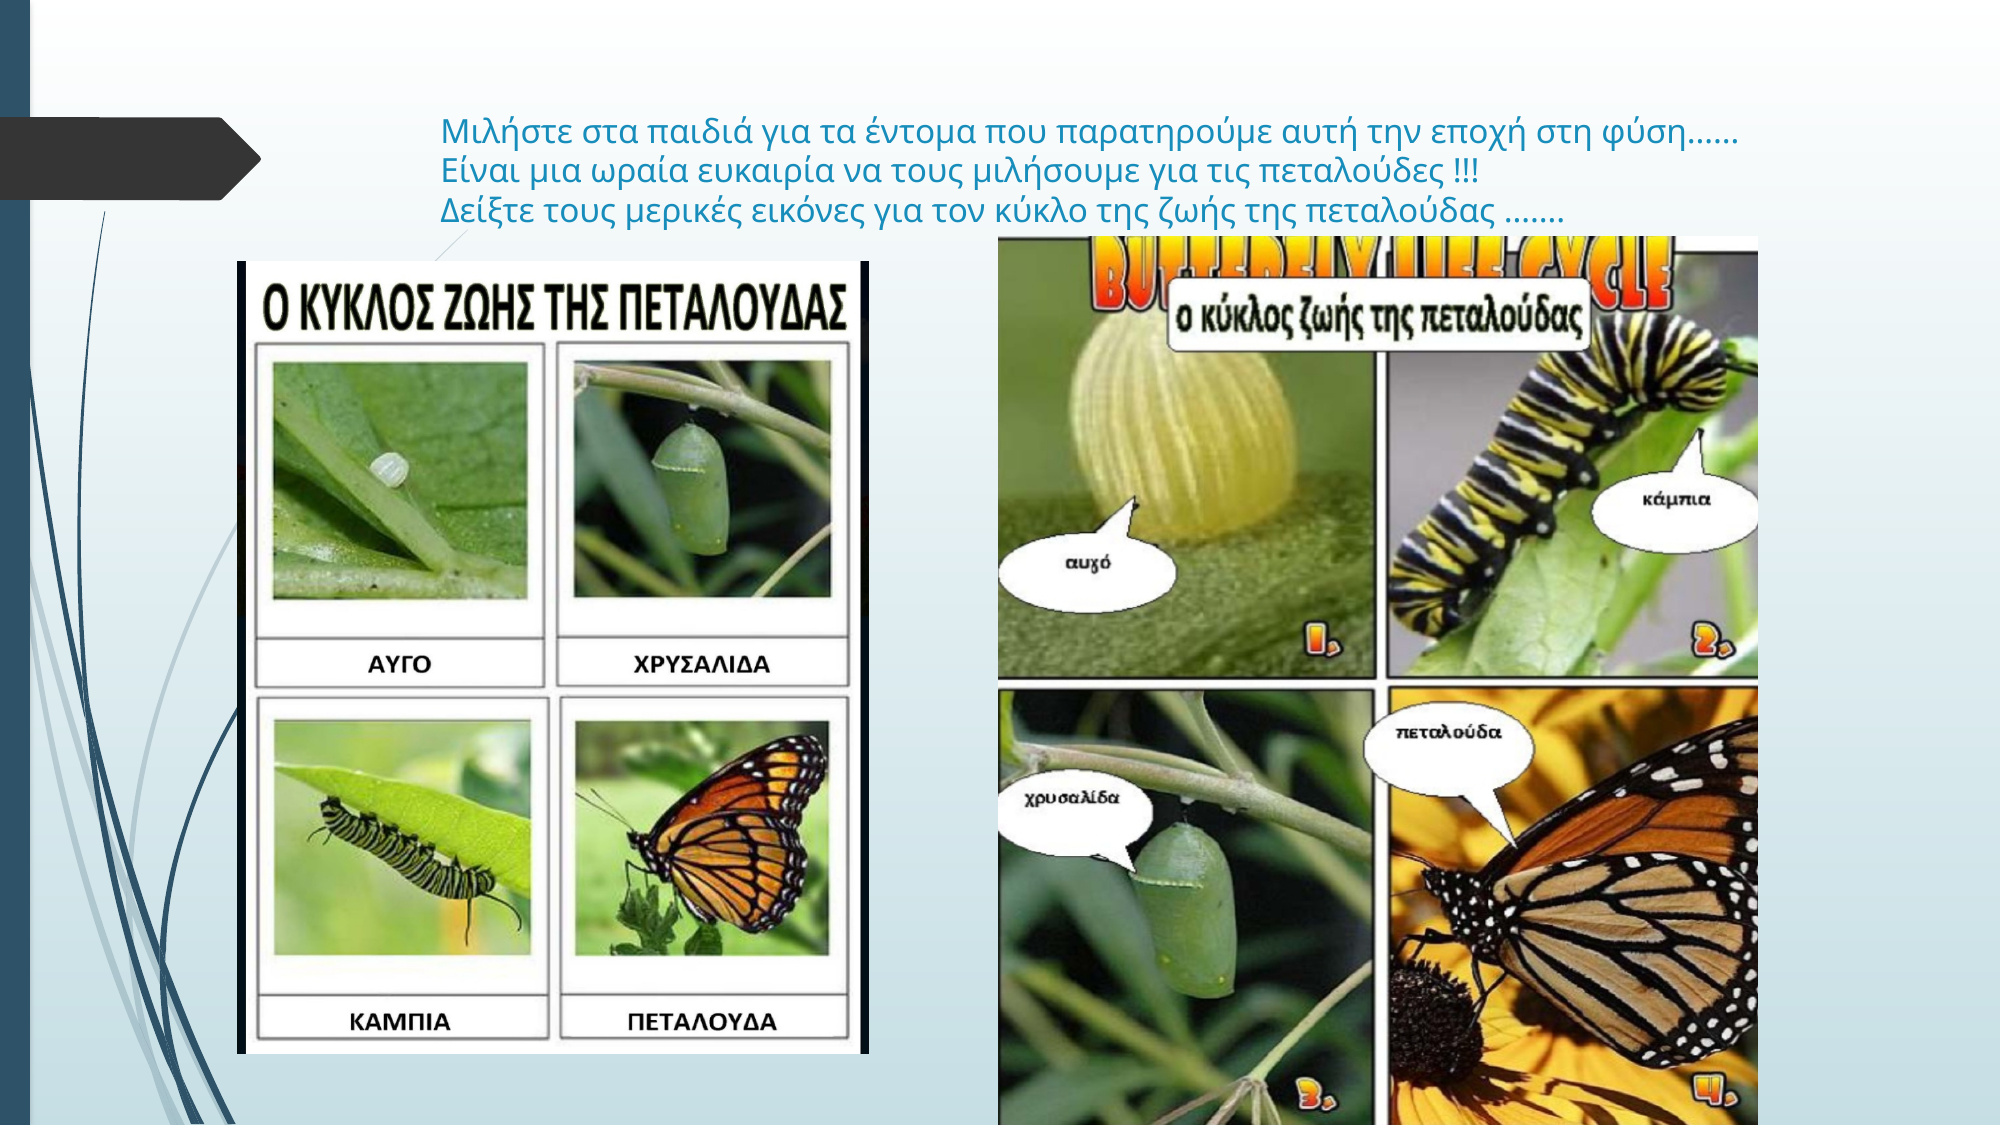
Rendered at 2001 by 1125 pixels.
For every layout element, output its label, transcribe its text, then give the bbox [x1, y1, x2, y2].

picture [997, 236, 1758, 1125]
picture [237, 261, 869, 1055]
title Μιλήστε στα παιδιά για τα έντομα που παρατηρούμε αυτή την εποχή στη φύση…… Είναι μια ωραία ευκαιρία να τους μιλήσουμε για τις πεταλούδες !!! Δείξτε τους μερικές εικόνες για τον κύκλο της ζωής της πεταλούδας ……. [425, 102, 1888, 313]
